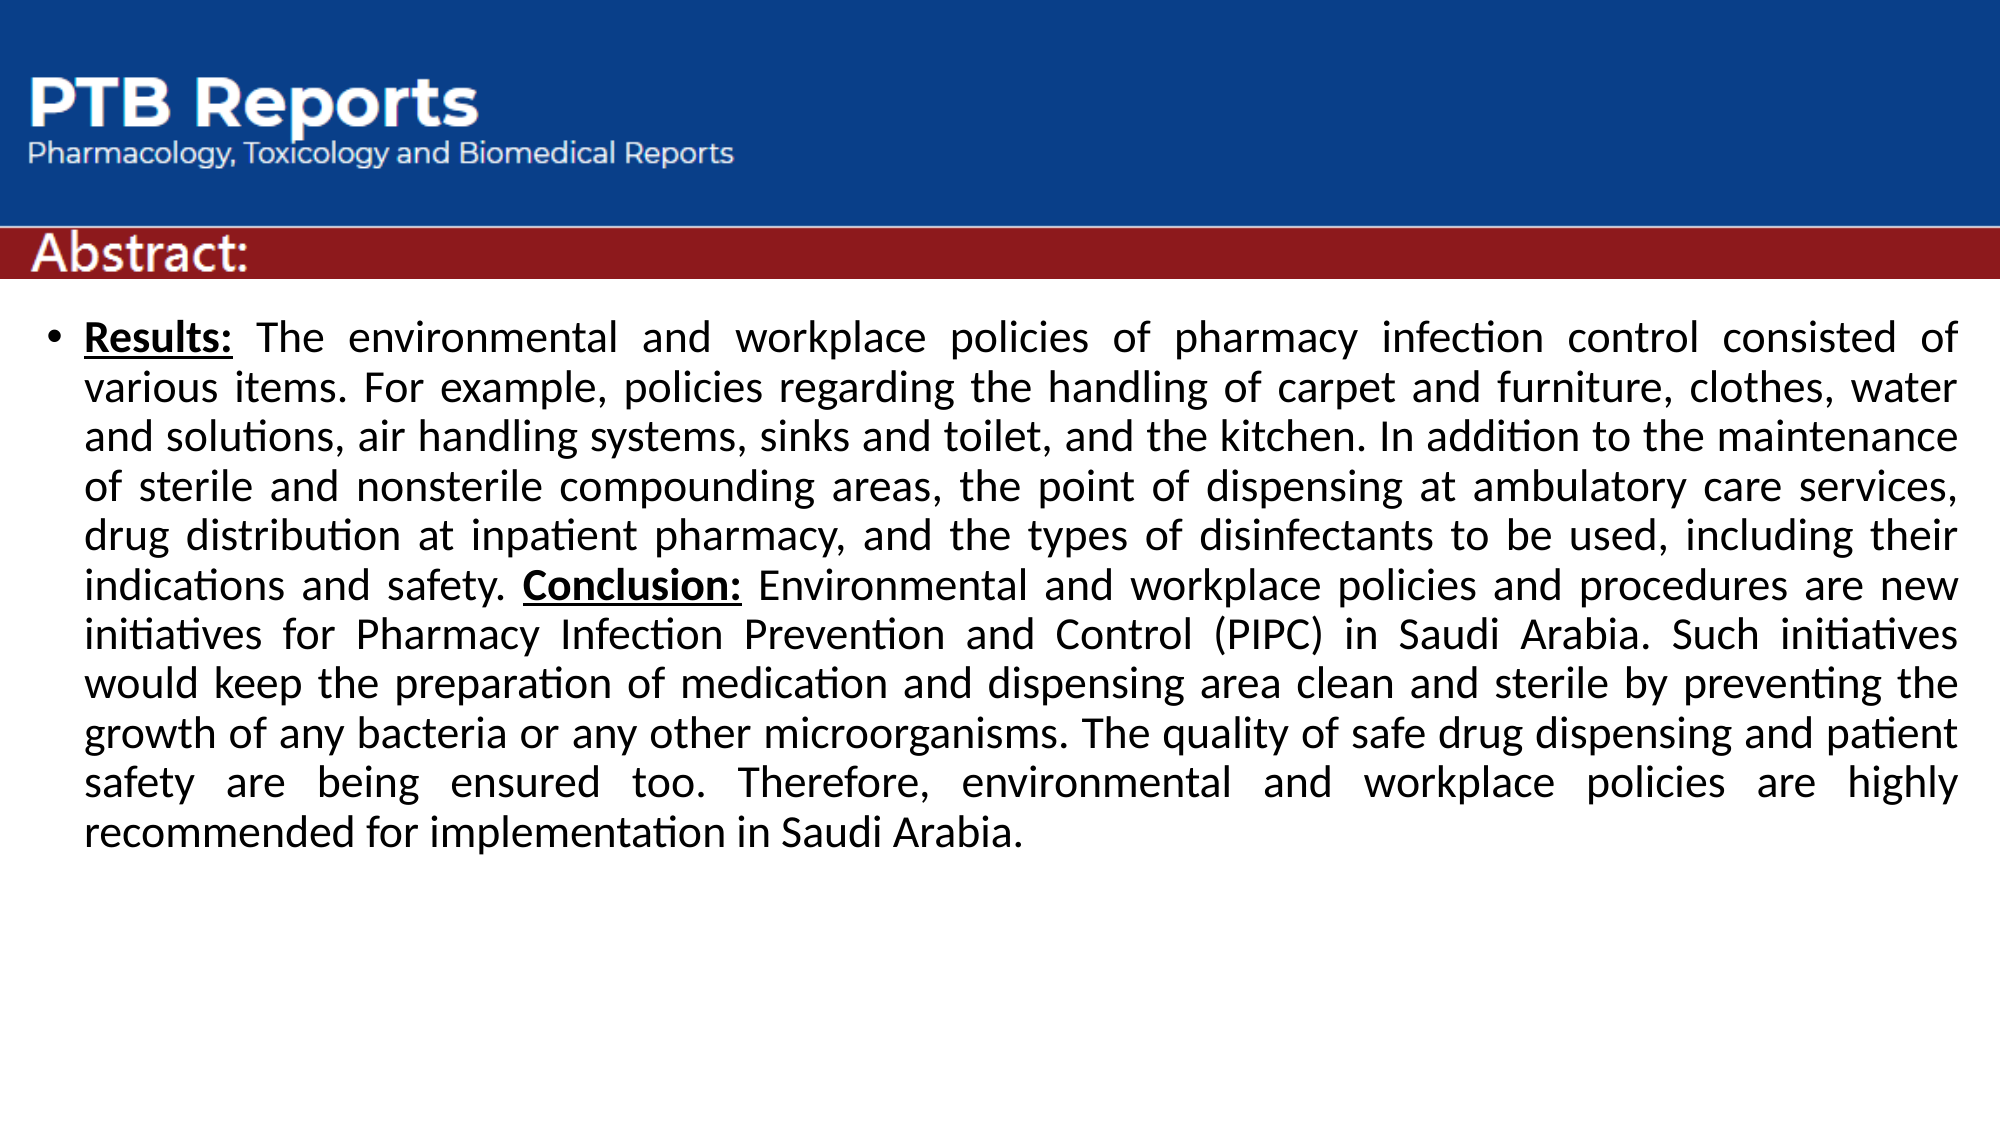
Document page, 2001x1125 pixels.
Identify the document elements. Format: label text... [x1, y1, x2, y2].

list Results: The environmental and workplace policies of pharmacy infection control consisted of various items. For example, policies regarding the handling of carpet and furniture, clothes, water and solutions, air handling systems, sinks and toilet, and the kitchen. In addition to the maintenance of sterile and nonsterile compounding areas, the point of dispensing at ambulatory care services, drug distribution at inpatient pharmacy, and the types of disinfectants to be used, including their indications and safety. Conclusion: Environmental and workplace policies and procedures are new initiatives for Pharmacy Infection Prevention and Control (PIPC) in Saudi Arabia. Such initiatives would keep the preparation of medication and dispensing area clean and sterile by preventing the growth of any bacteria or any other microorganisms. The quality of safe drug dispensing and patient safety are being ensured too. Therefore, environmental and workplace policies are highly recommended for implementation in Saudi Arabia. [31, 305, 1976, 1125]
picture [0, 0, 2000, 279]
